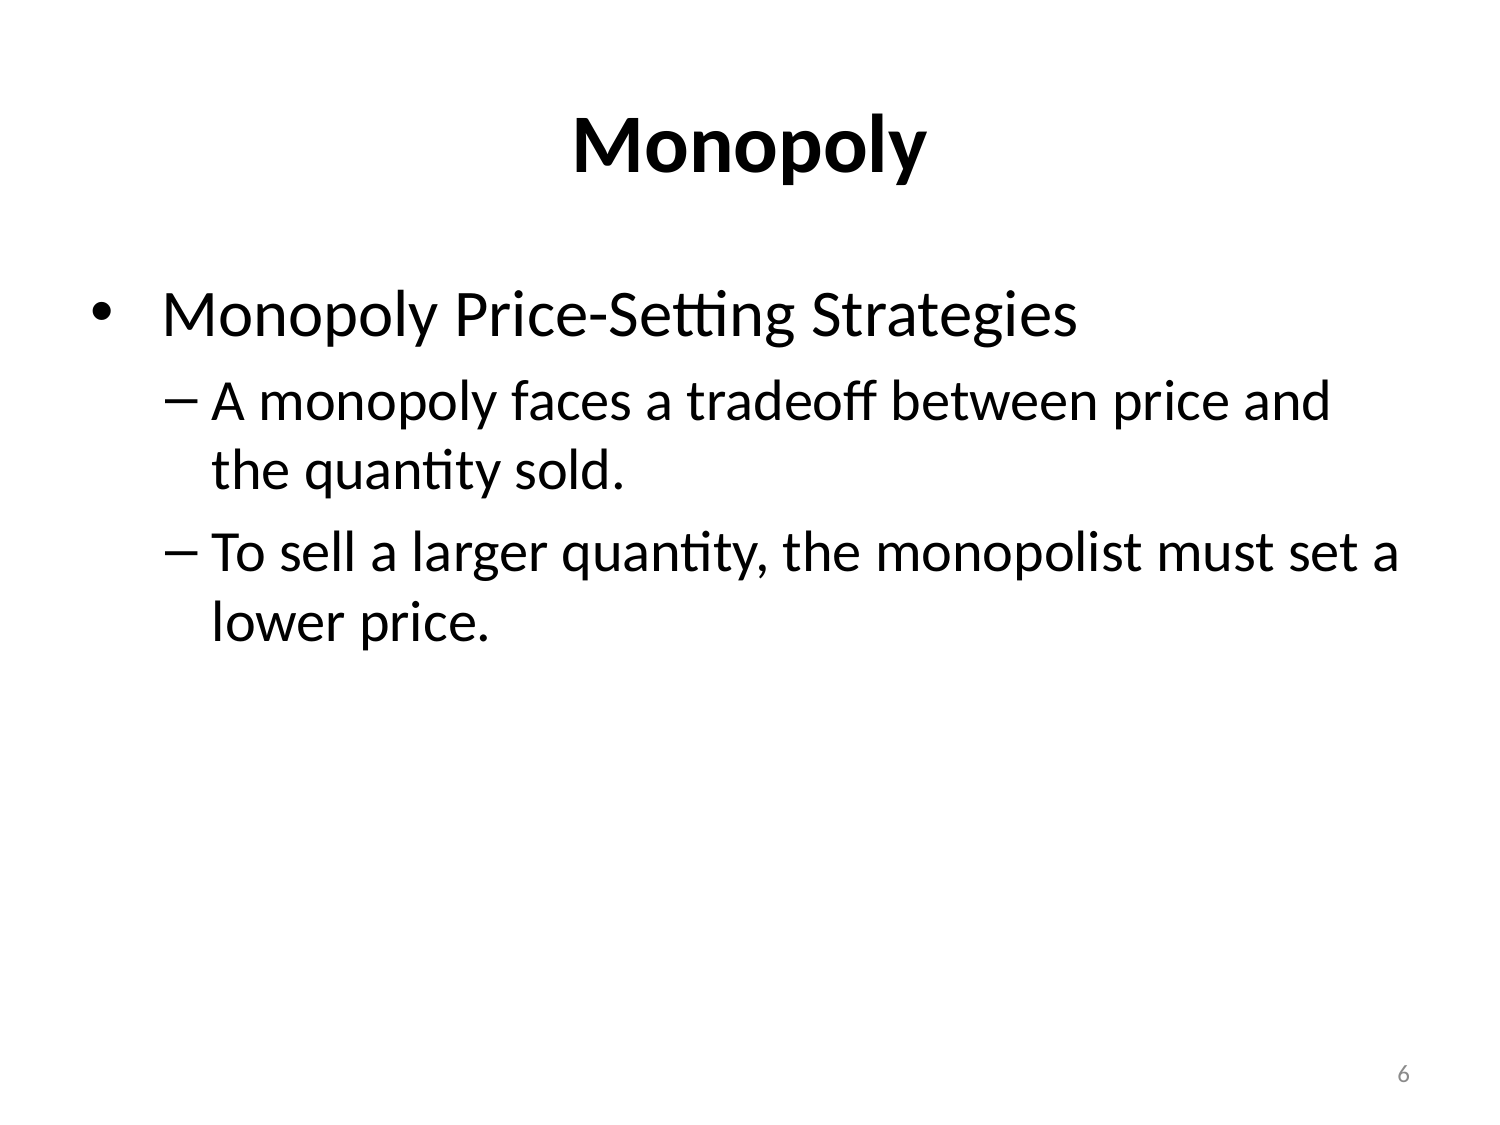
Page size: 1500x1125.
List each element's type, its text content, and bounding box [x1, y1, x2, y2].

title Monopoly [75, 45, 1425, 233]
list Monopoly Price-Setting Strategies A monopoly faces a tradeoff between price and the quantity sold. To sell a larger quantity, the monopolist must set a lower price. [75, 262, 1425, 1005]
slide_number 6 [1074, 1042, 1425, 1103]
